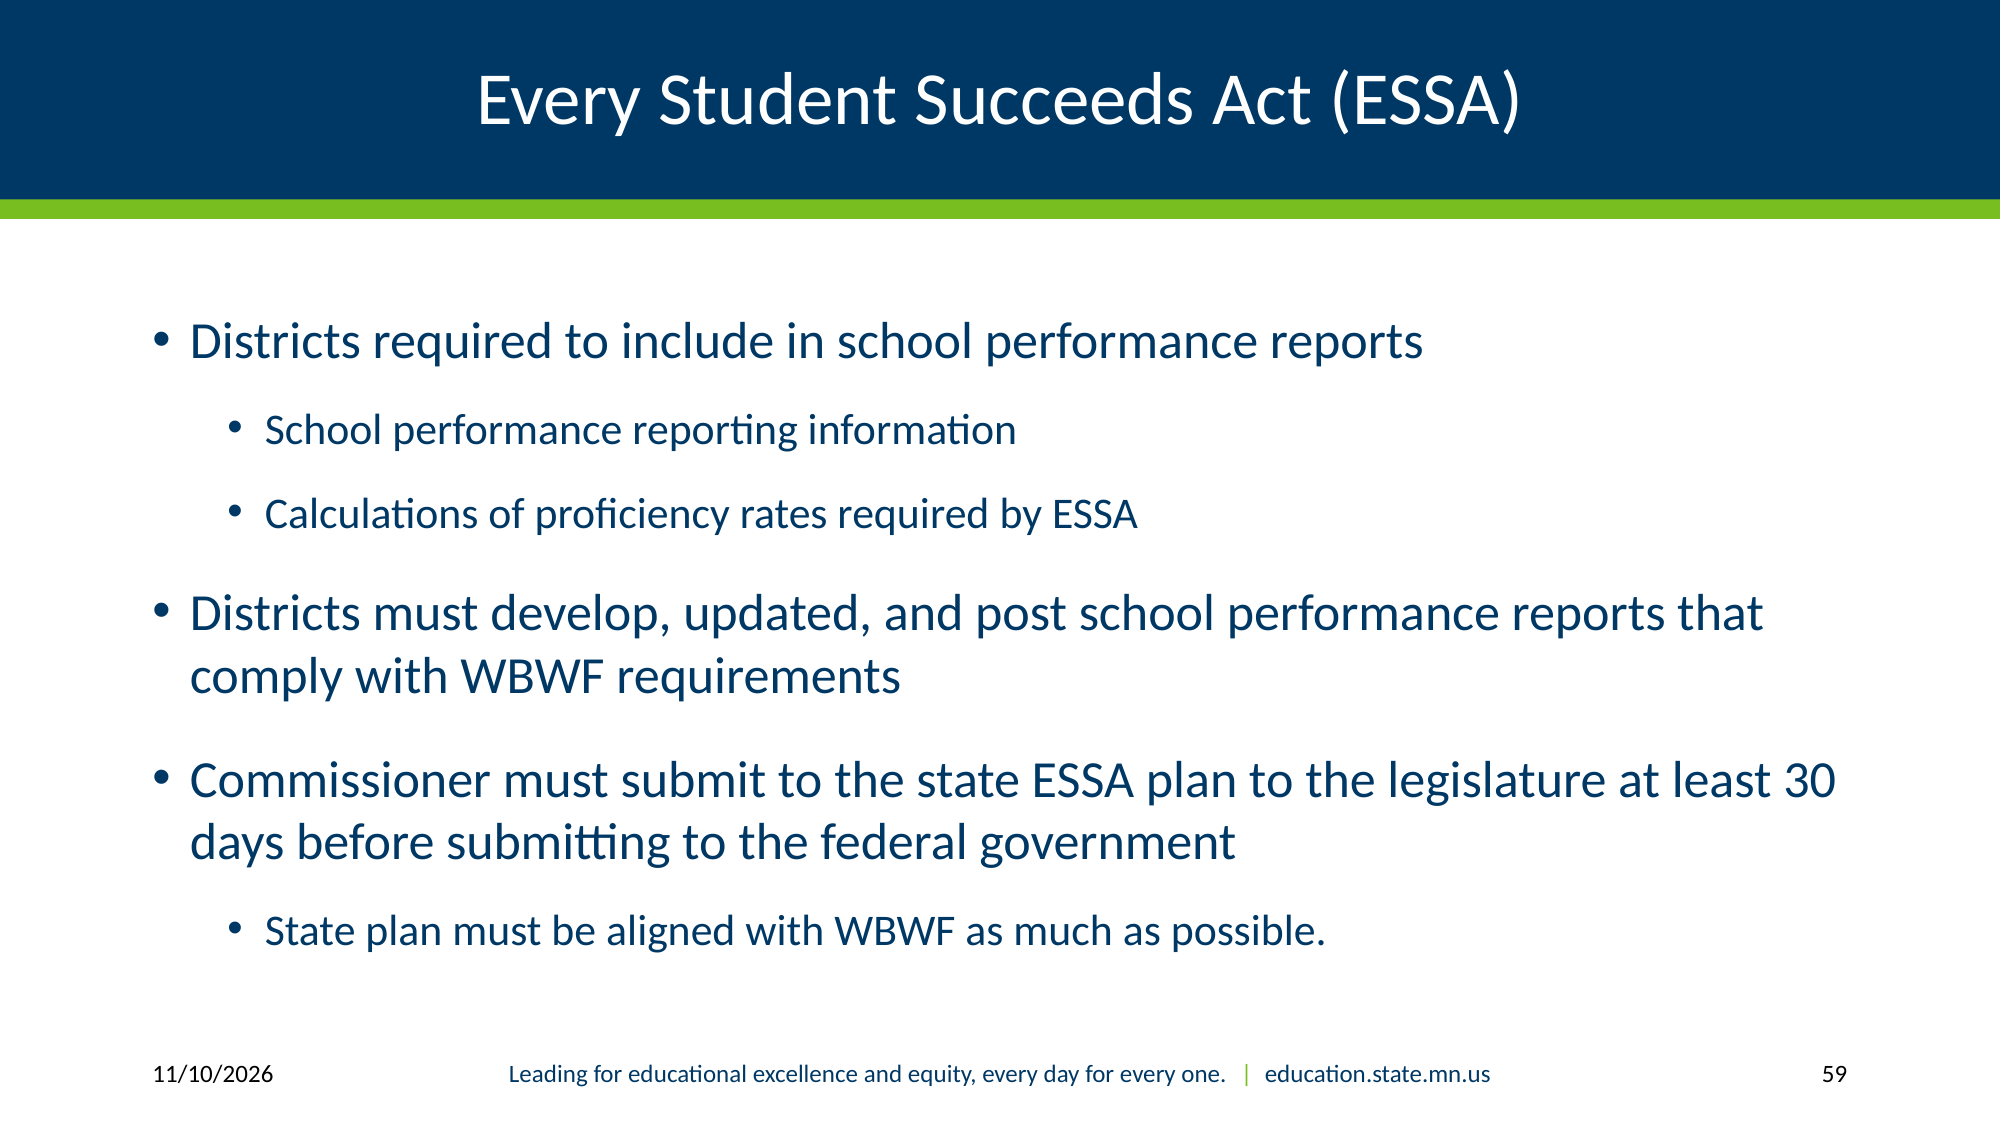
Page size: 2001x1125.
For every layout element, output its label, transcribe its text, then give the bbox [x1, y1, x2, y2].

slide_number 59 [1622, 1042, 1863, 1103]
title Every Student Succeeds Act (ESSA) [137, 24, 1863, 175]
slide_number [137, 1042, 361, 1103]
footer Leading for educational excellence and equity, every day for every one. | education.state.mn.us [473, 1042, 1527, 1103]
list Districts required to include in school performance reports School performance reporting information Calculations of proficiency rates required by ESSA Districts must develop, updated, and post school performance reports that comply with WBWF requirements Commissioner must submit to the state ESSA plan to the legislature at least 30 days before submitting to the federal government State plan must be aligned with WBWF as much as possible. [137, 299, 1863, 1014]
